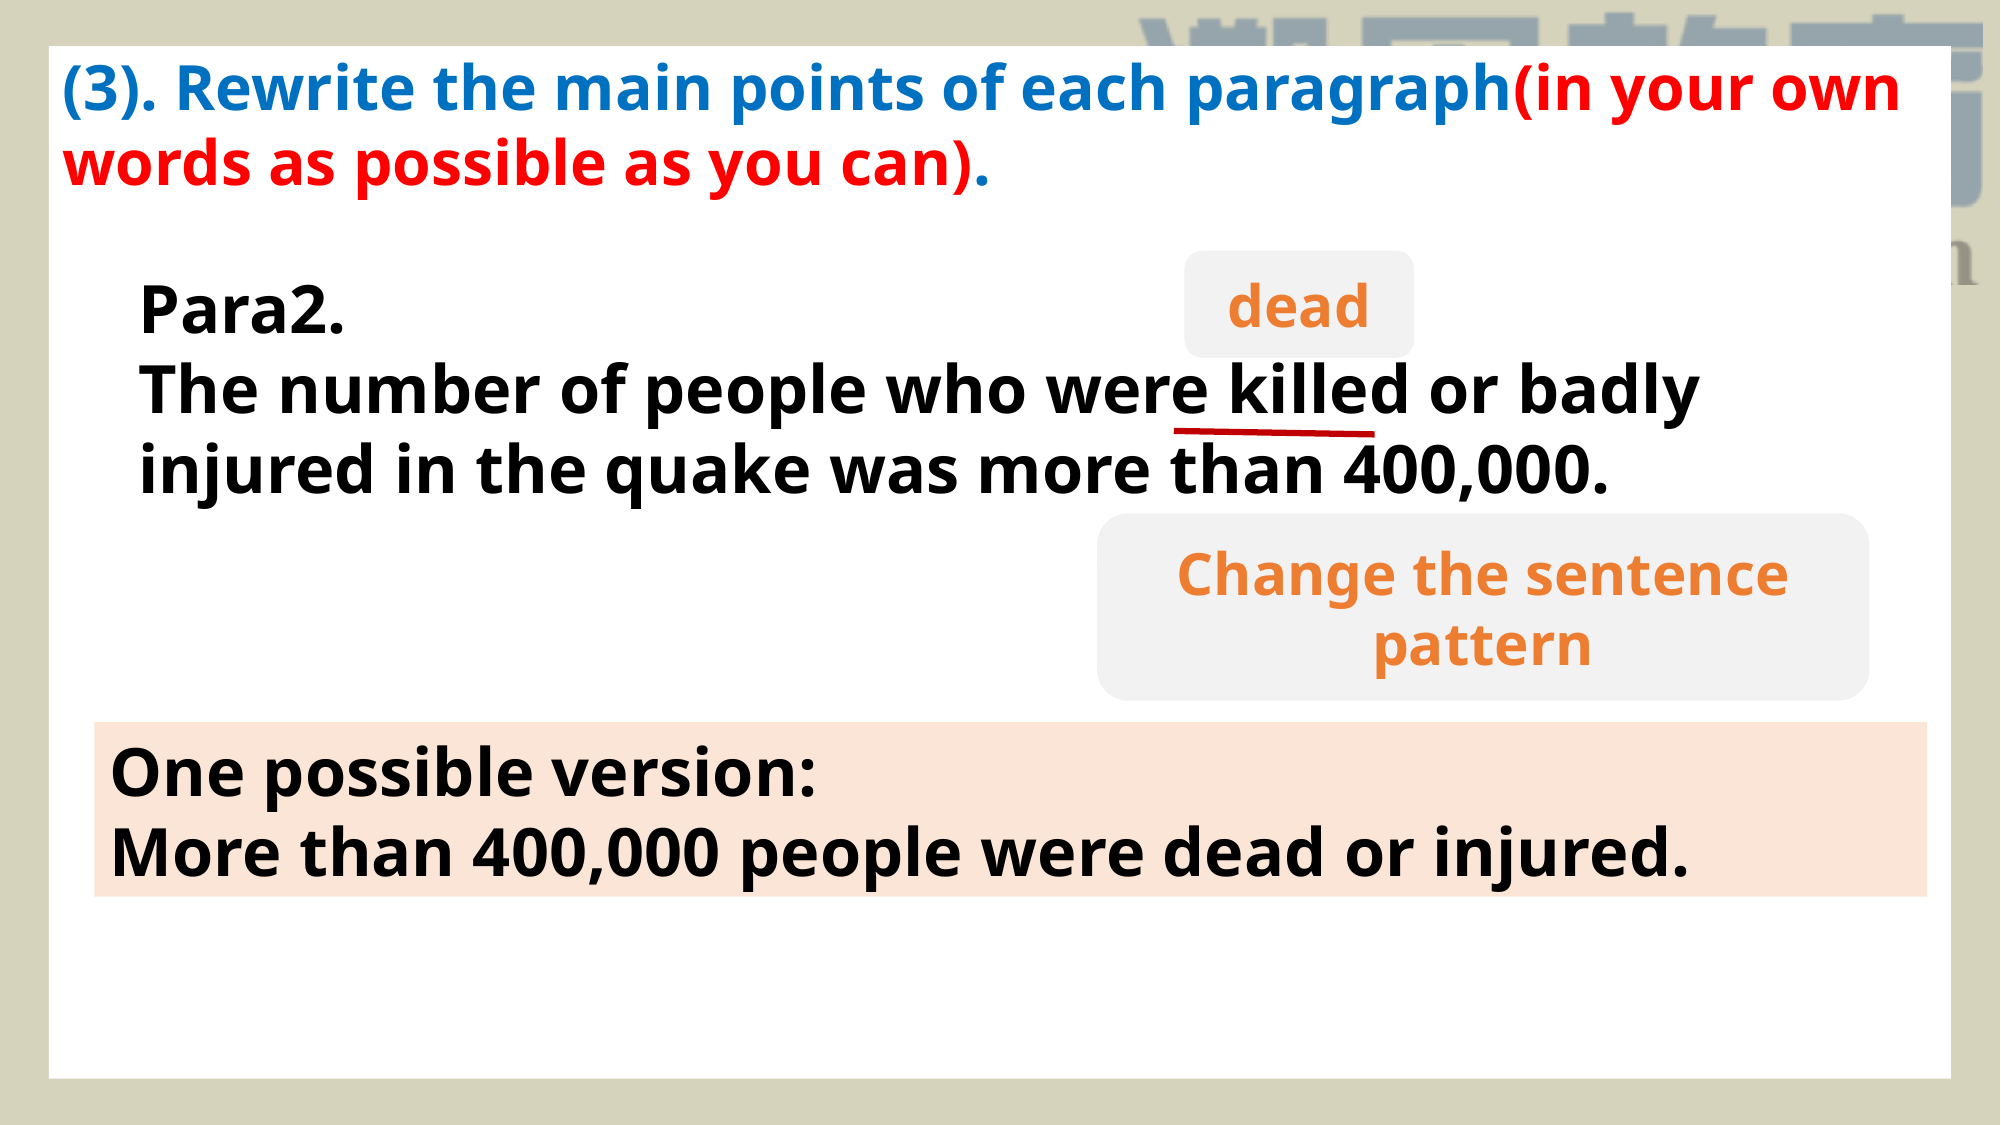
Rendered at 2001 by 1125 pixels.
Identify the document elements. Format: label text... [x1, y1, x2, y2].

text_box Change the sentence pattern [1095, 512, 1871, 702]
text_box dead [1183, 249, 1416, 359]
picture [1134, 10, 1983, 285]
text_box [1173, 430, 1375, 435]
text_box (3). Rewrite the main points of each paragraph(in your own words as possible as you can). [47, 40, 1959, 205]
text_box Para2. The number of people who were killed or badly injured in the quake was more than 400,000. [123, 259, 1865, 515]
text_box [48, 205, 1952, 1080]
text_box One possible version: More than 400,000 people were dead or injured. [94, 721, 1928, 897]
